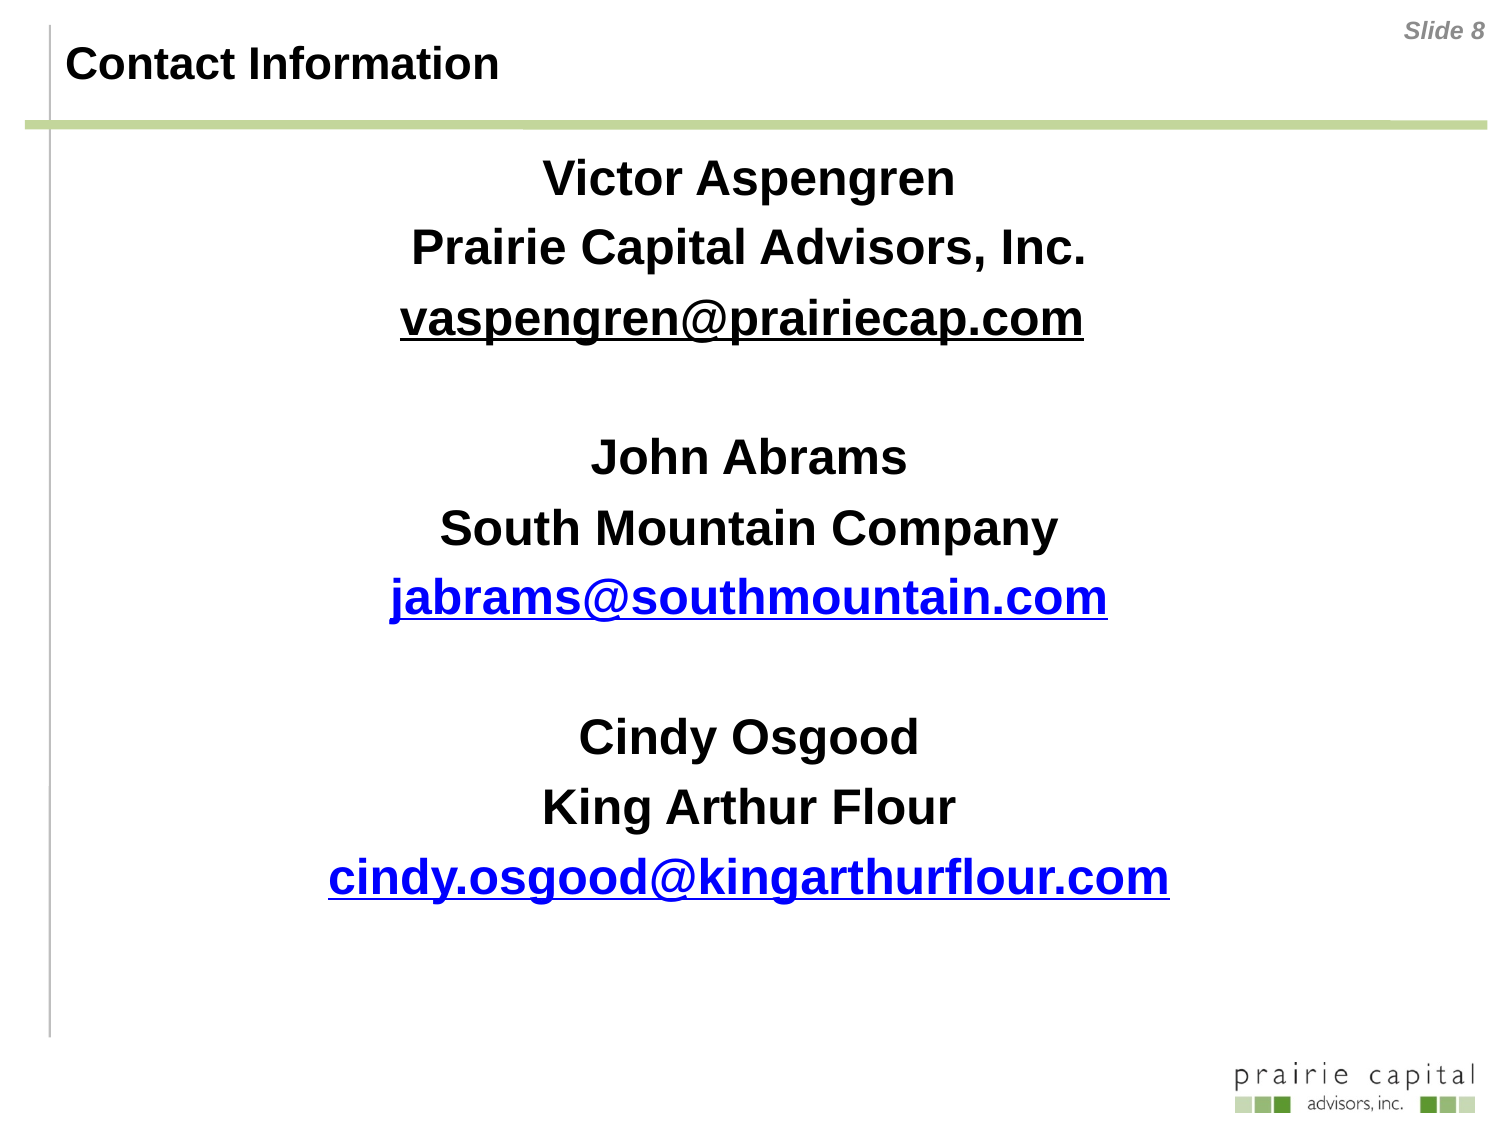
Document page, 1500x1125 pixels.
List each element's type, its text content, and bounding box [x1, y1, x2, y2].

slide_number Slide 8 [1362, 0, 1500, 60]
picture [1235, 1062, 1475, 1113]
list Victor Aspengren Prairie Capital Advisors, Inc. vaspengren@prairiecap.com John Abrams South Mountain Company jabrams@southmountain.com Cindy Osgood King Arthur Flour cindy.osgood@kingarthurflour.com [49, 137, 1449, 1051]
title Contact Information [49, 12, 1448, 111]
